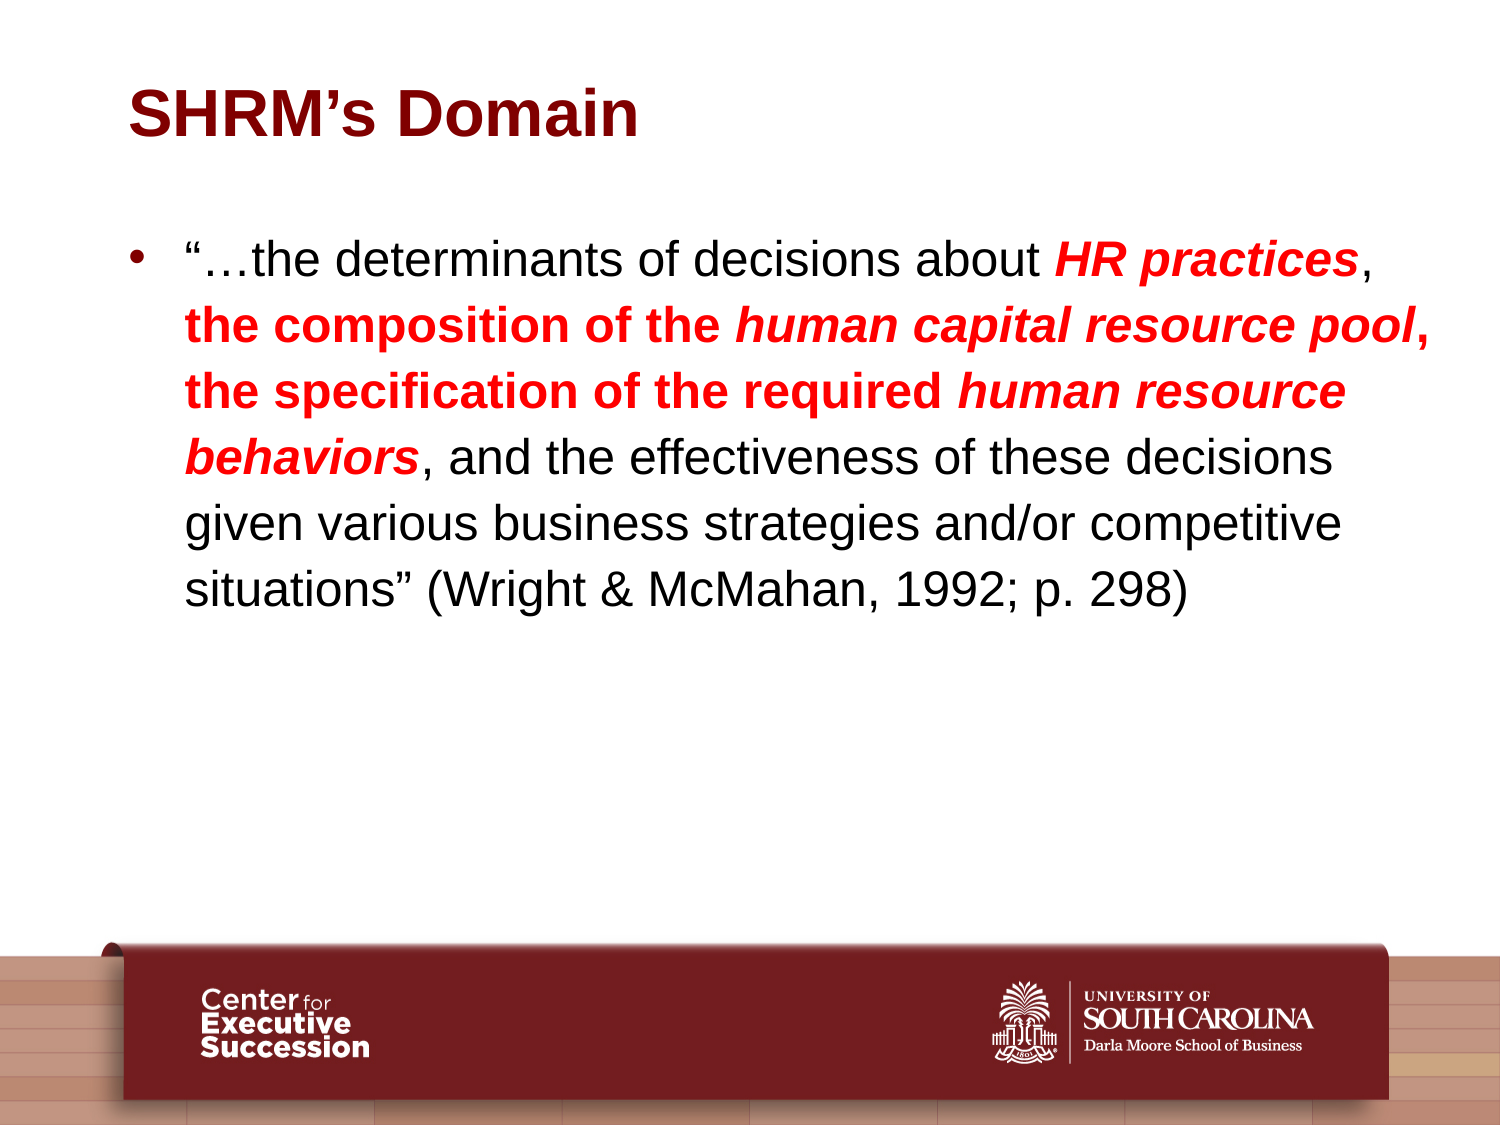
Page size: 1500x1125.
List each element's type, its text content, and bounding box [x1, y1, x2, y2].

picture [0, 0, 1500, 1125]
title SHRM’s Domain [113, 62, 1466, 178]
list “…the determinants of decisions about HR practices, the composition of the human capital resource pool, the specification of the required human resource behaviors, and the effectiveness of these decisions given various business strategies and/or competitive situations” (Wright & McMahan, 1992; p. 298) [113, 213, 1469, 933]
